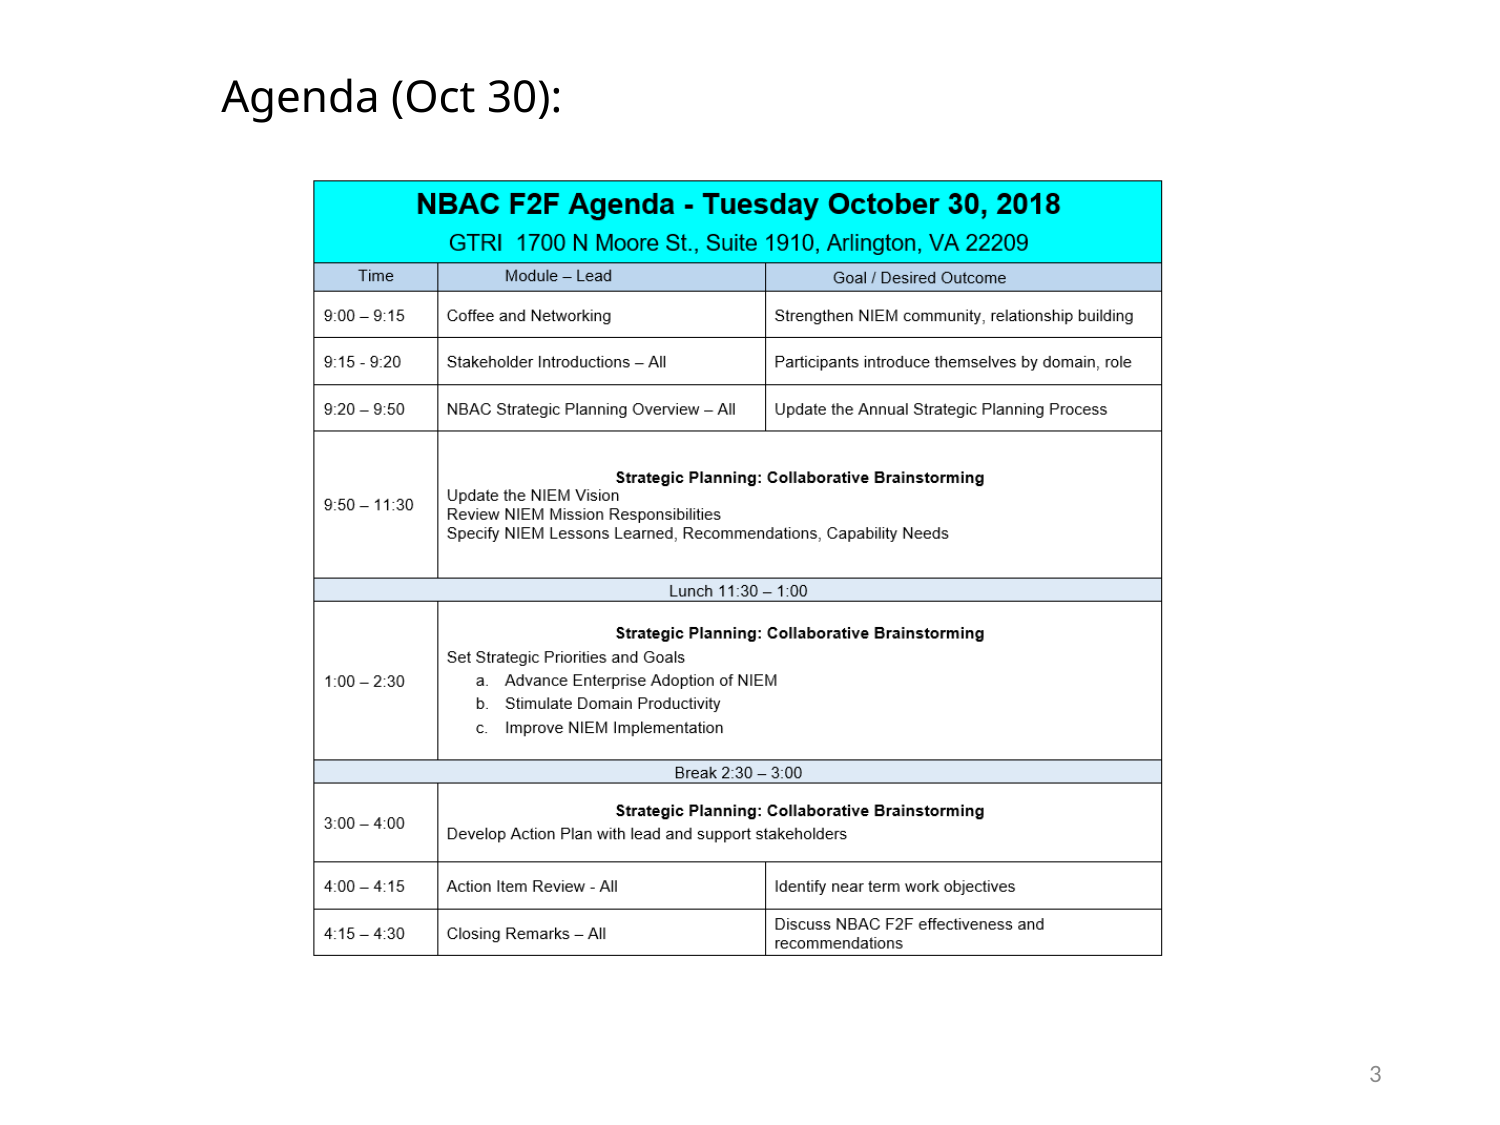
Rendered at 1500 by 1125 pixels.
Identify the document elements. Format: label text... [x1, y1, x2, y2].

slide_number 3 [1059, 1042, 1397, 1103]
title Agenda (Oct 30): [206, 67, 1500, 130]
picture [310, 174, 1169, 961]
